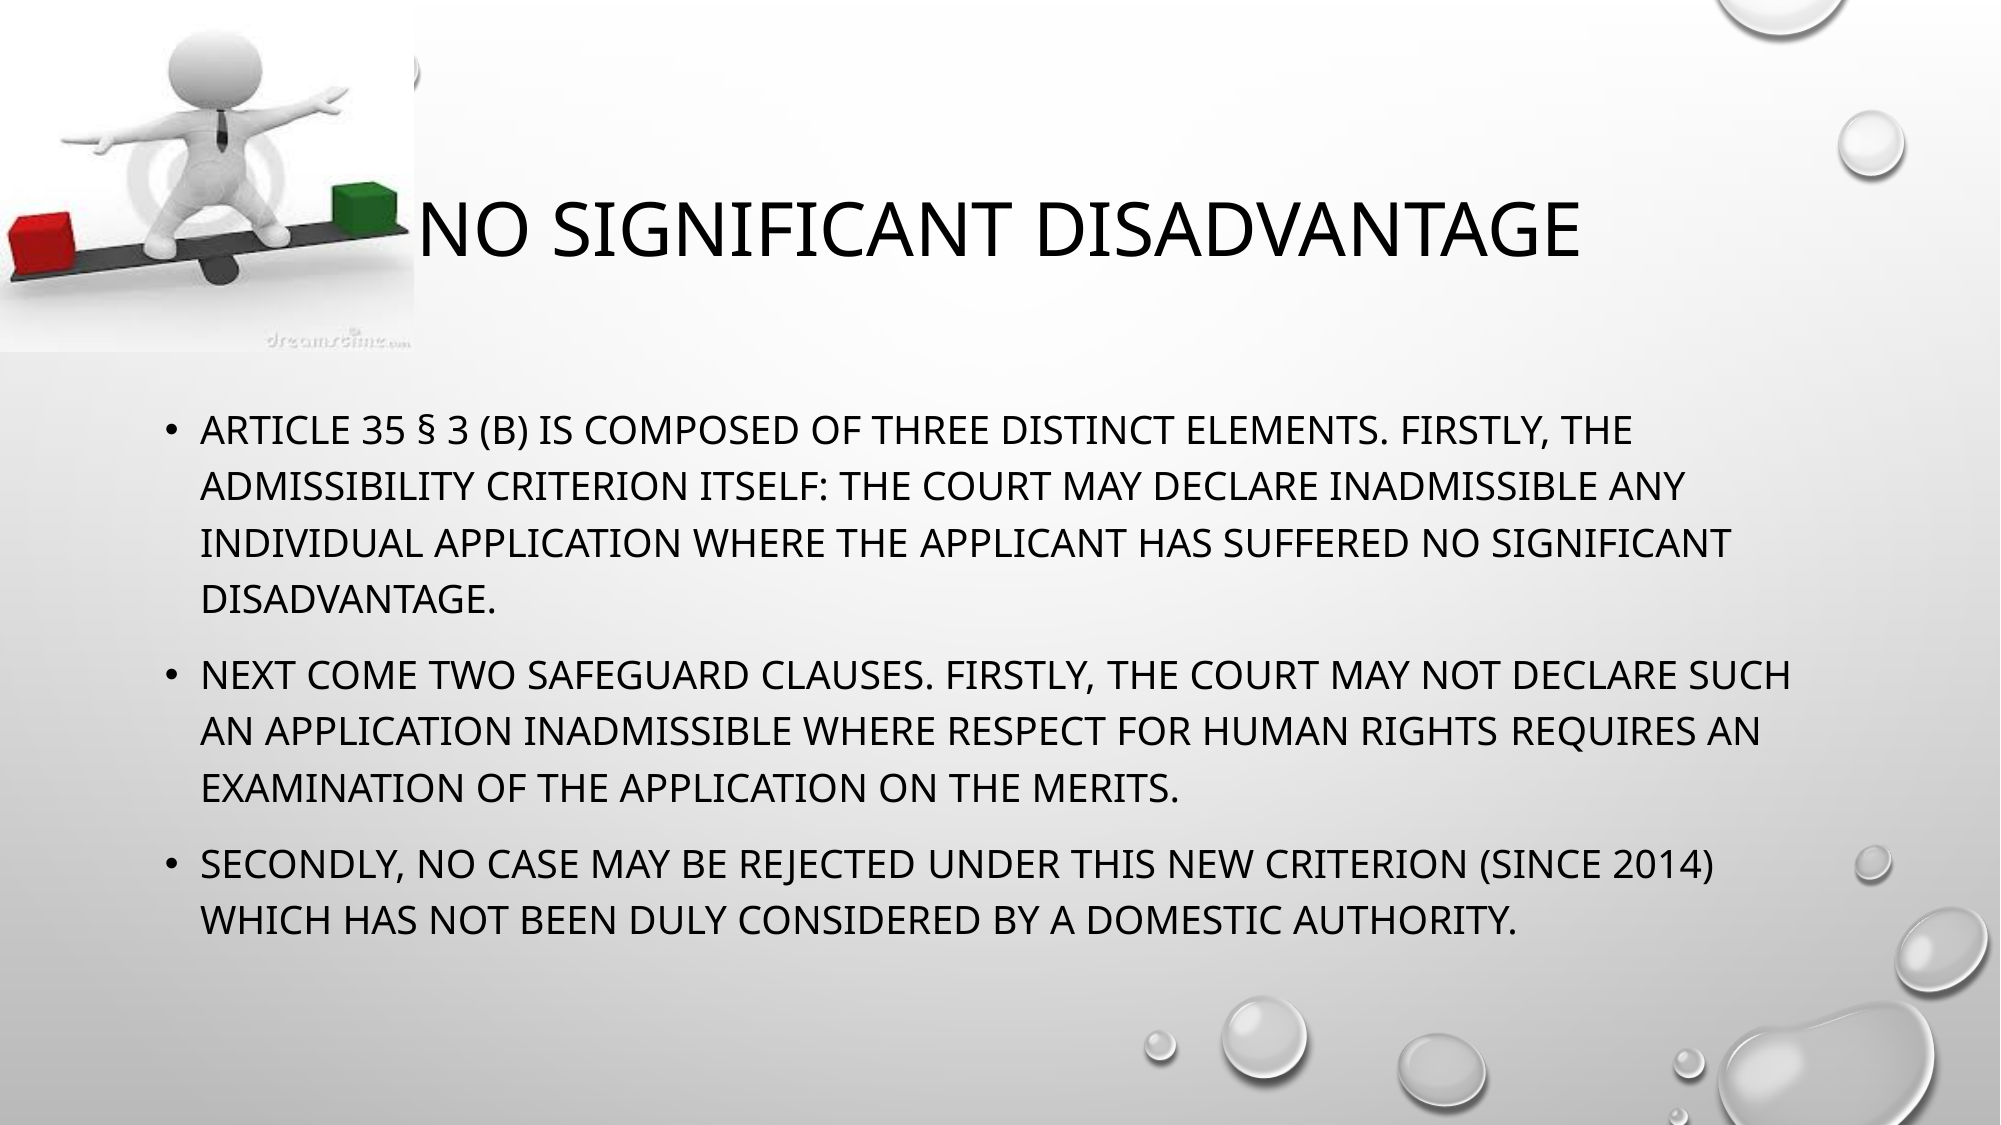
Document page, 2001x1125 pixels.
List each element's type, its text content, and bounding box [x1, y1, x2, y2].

picture [0, 0, 2000, 1125]
title No significant disadvantage [149, 101, 1851, 364]
list Article 35 § 3 (b) is composed of three distinct elements. Firstly, the admissibility criterion itself: the Court may declare inadmissible any individual application where the applicant has suffered no significant disadvantage. Next come two safeguard clauses. Firstly, the Court may not declare such an application inadmissible where respect for human rights requires an examination of the application on the merits. Secondly, no case may be rejected under this new criterion (since 2014) which has not been duly considered by a domestic authority. [149, 388, 1850, 950]
